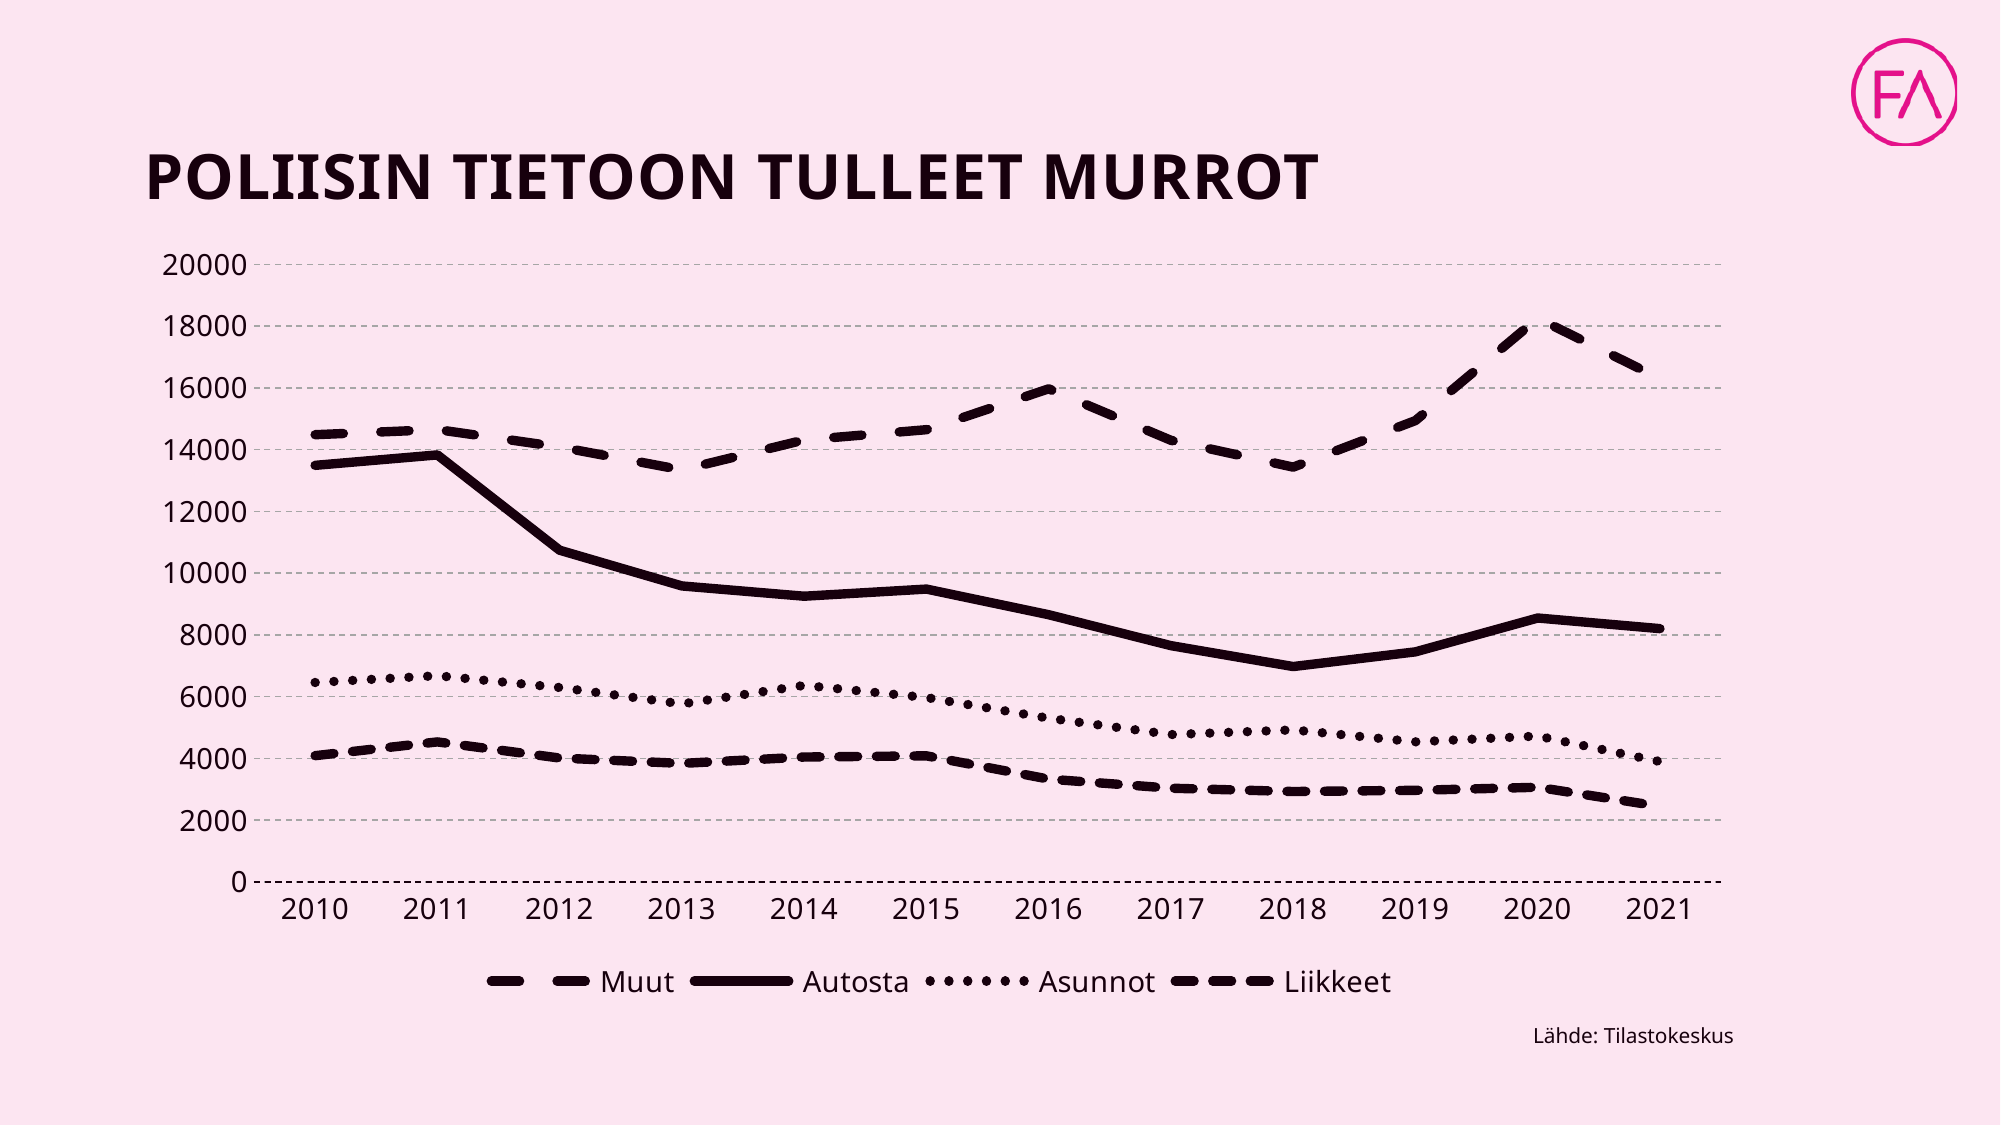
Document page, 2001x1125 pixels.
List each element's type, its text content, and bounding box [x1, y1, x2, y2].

chart [129, 228, 1754, 1008]
text_box Lähde: Tilastokeskus [1518, 1015, 1750, 1056]
title Poliisin tietoon tulleet murrot [129, 3, 1805, 221]
